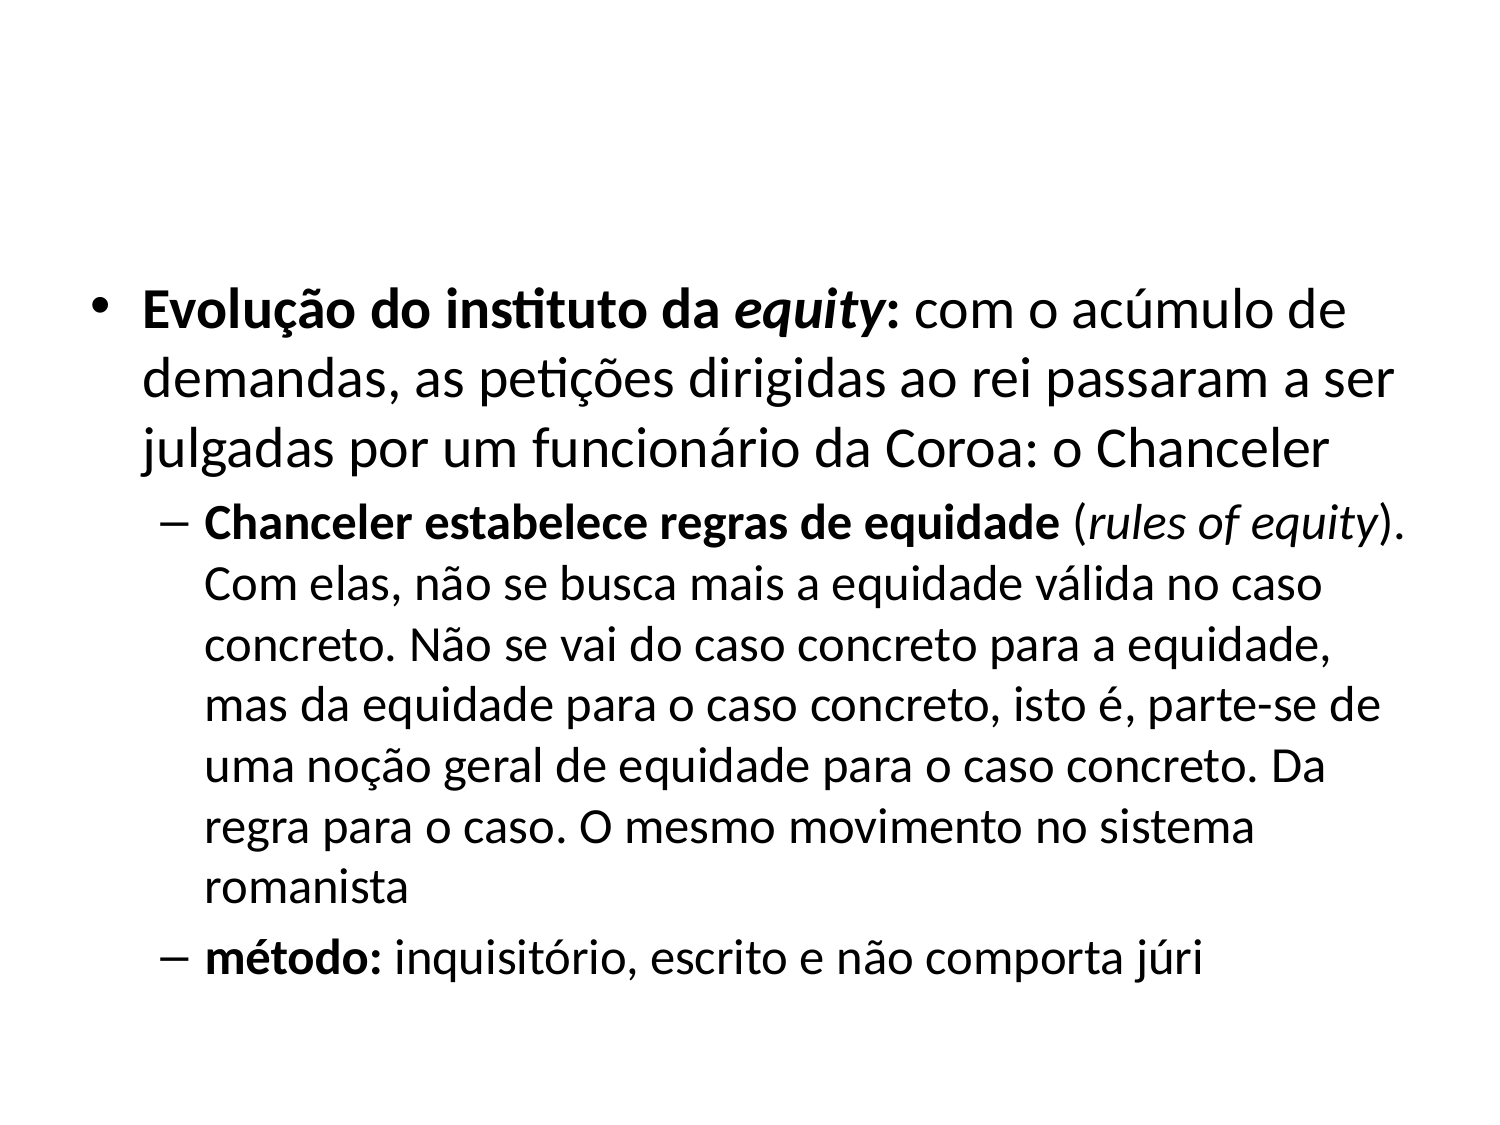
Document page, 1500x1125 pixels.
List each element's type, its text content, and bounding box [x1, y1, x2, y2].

list Evolução do instituto da equity: com o acúmulo de demandas, as petições dirigidas ao rei passaram a ser julgadas por um funcionário da Coroa: o Chanceler Chanceler estabelece regras de equidade (rules of equity). Com elas, não se busca mais a equidade válida no caso concreto. Não se vai do caso concreto para a equidade, mas da equidade para o caso concreto, isto é, parte-se de uma noção geral de equidade para o caso concreto. Da regra para o caso. O mesmo movimento no sistema romanista método: inquisitório, escrito e não comporta júri [75, 262, 1425, 1005]
